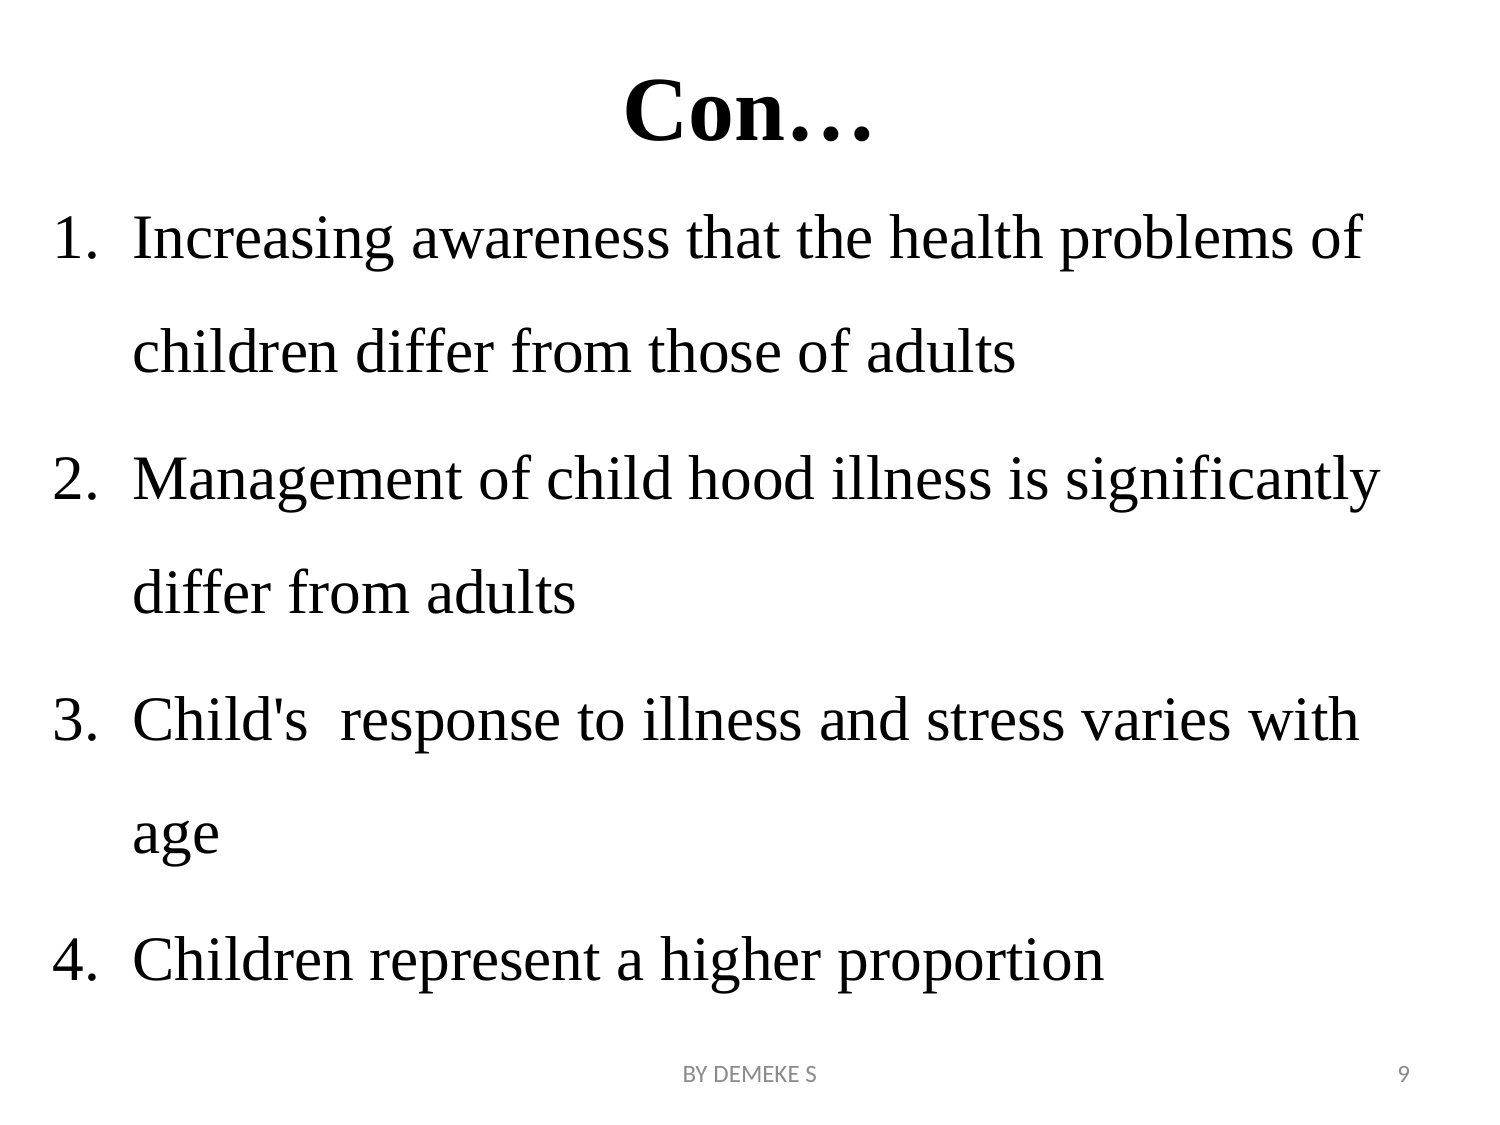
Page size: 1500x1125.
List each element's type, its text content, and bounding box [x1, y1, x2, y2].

list Increasing awareness that the health problems of children differ from those of adults Management of child hood illness is significantly differ from adults Child's response to illness and stress varies with age Children represent a higher proportion [37, 149, 1475, 1005]
slide_number 9 [1074, 1042, 1425, 1103]
title Con… [75, 45, 1425, 149]
footer BY DEMEKE S [512, 1042, 988, 1103]
